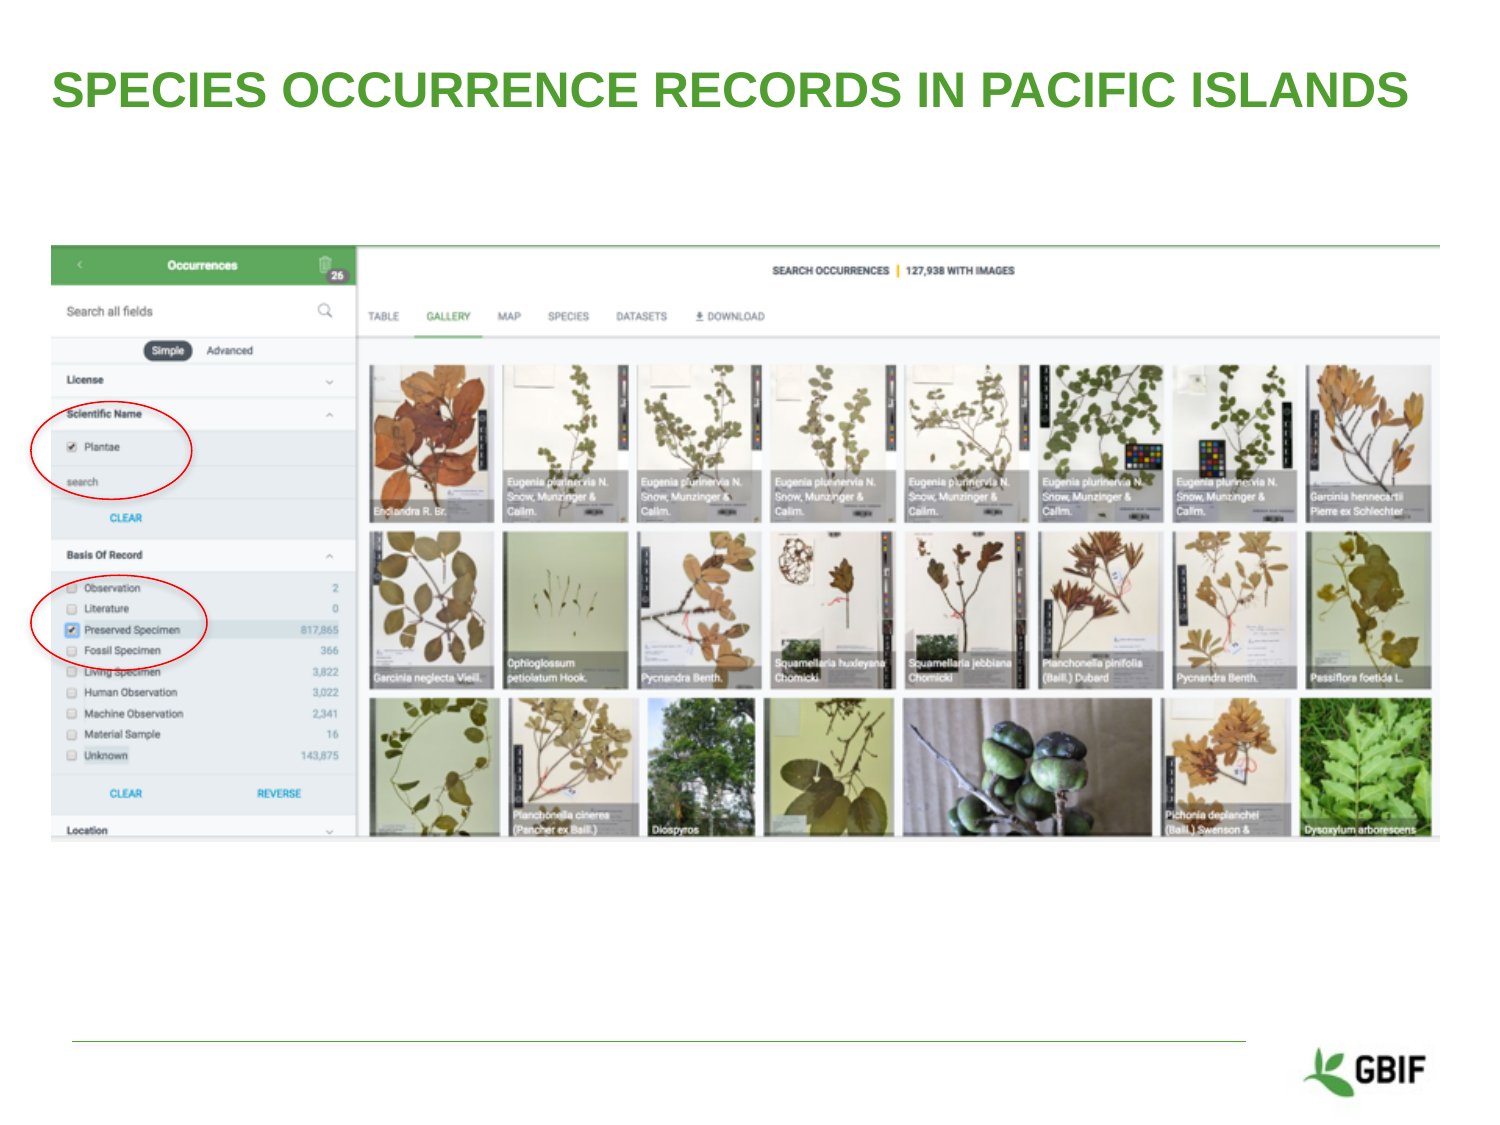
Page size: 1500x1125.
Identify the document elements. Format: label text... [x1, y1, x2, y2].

title Species Occurrence records in PACIFIC ISLANDS [51, 50, 1490, 197]
picture [1285, 1019, 1443, 1125]
text_box [30, 596, 45, 650]
text_box [30, 421, 45, 480]
picture [50, 244, 1440, 842]
